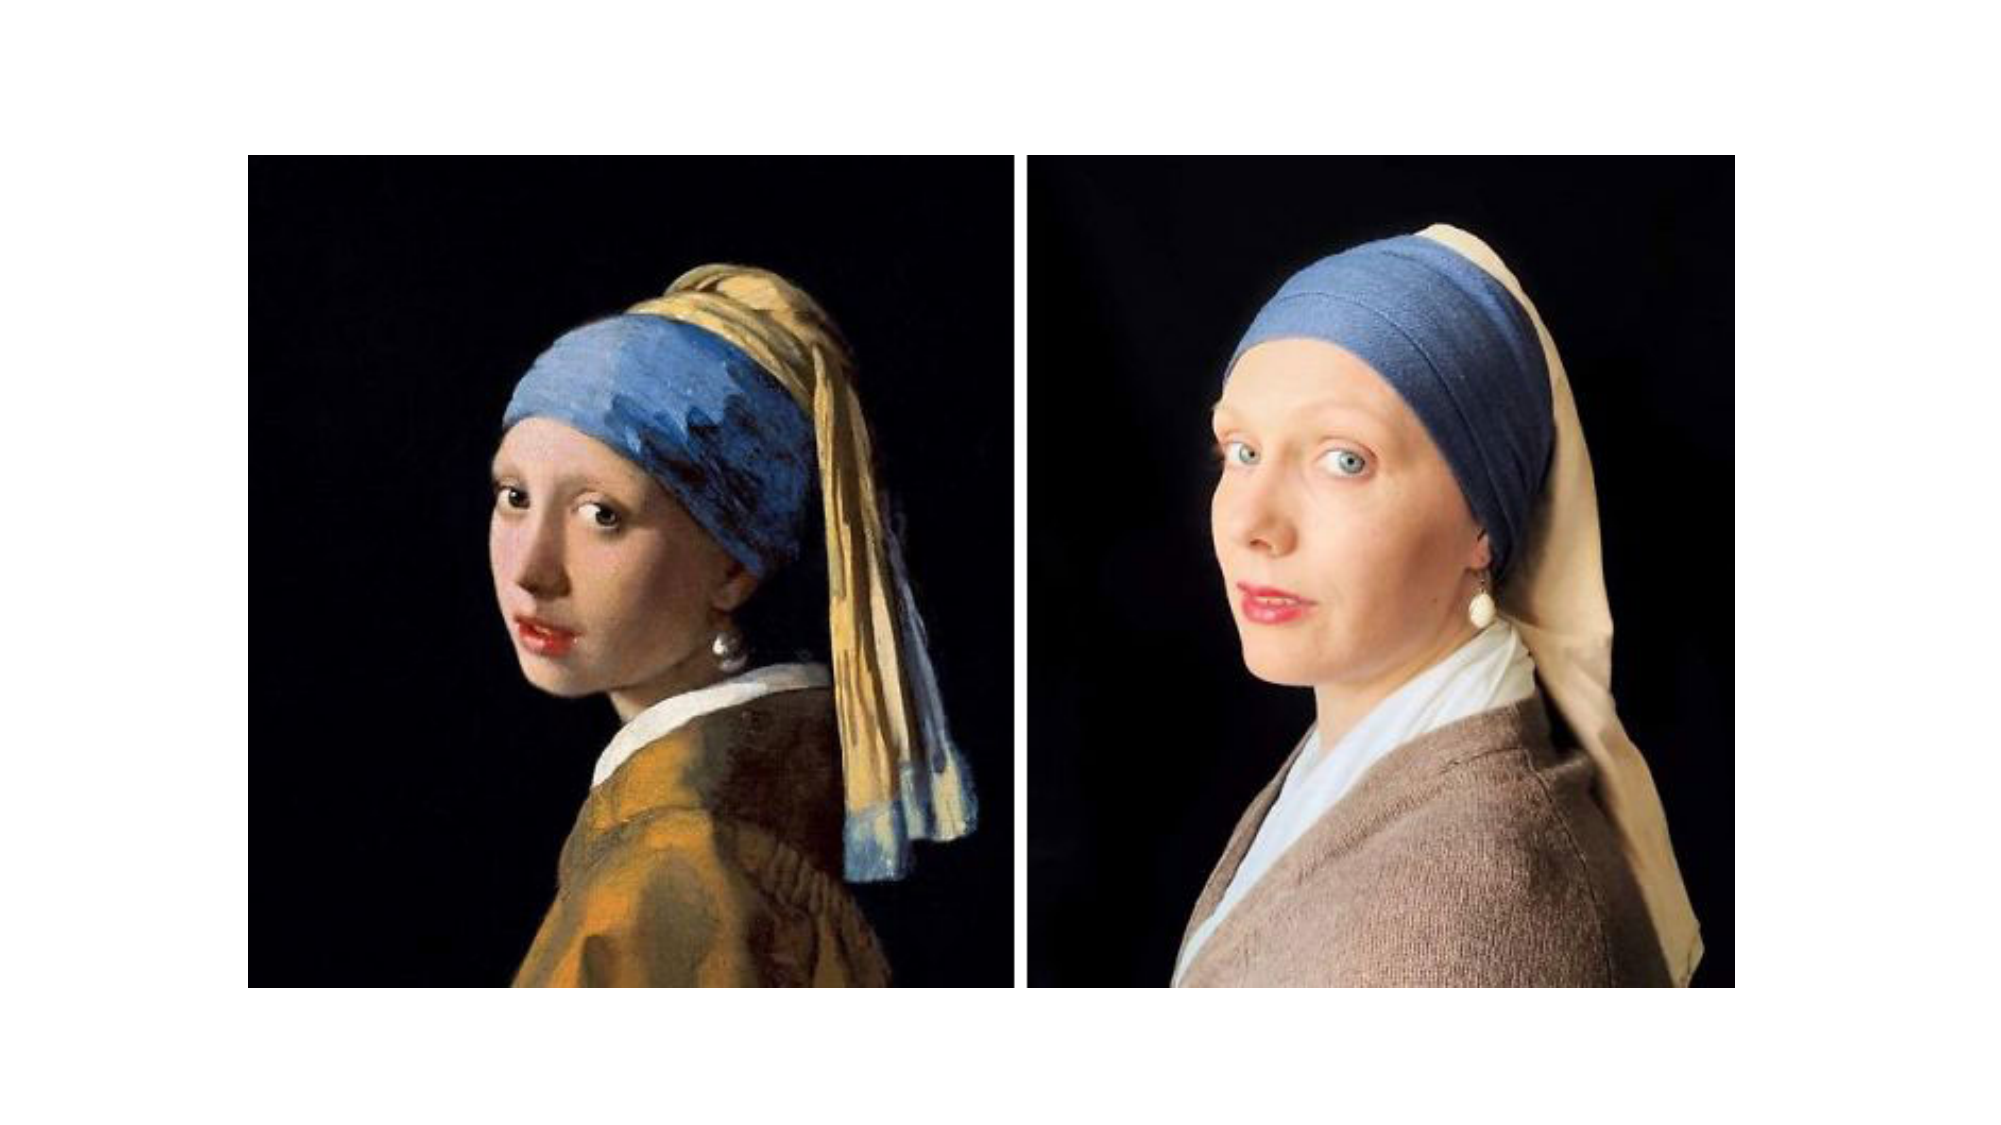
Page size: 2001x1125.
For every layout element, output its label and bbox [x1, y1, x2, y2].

picture [248, 155, 1735, 988]
